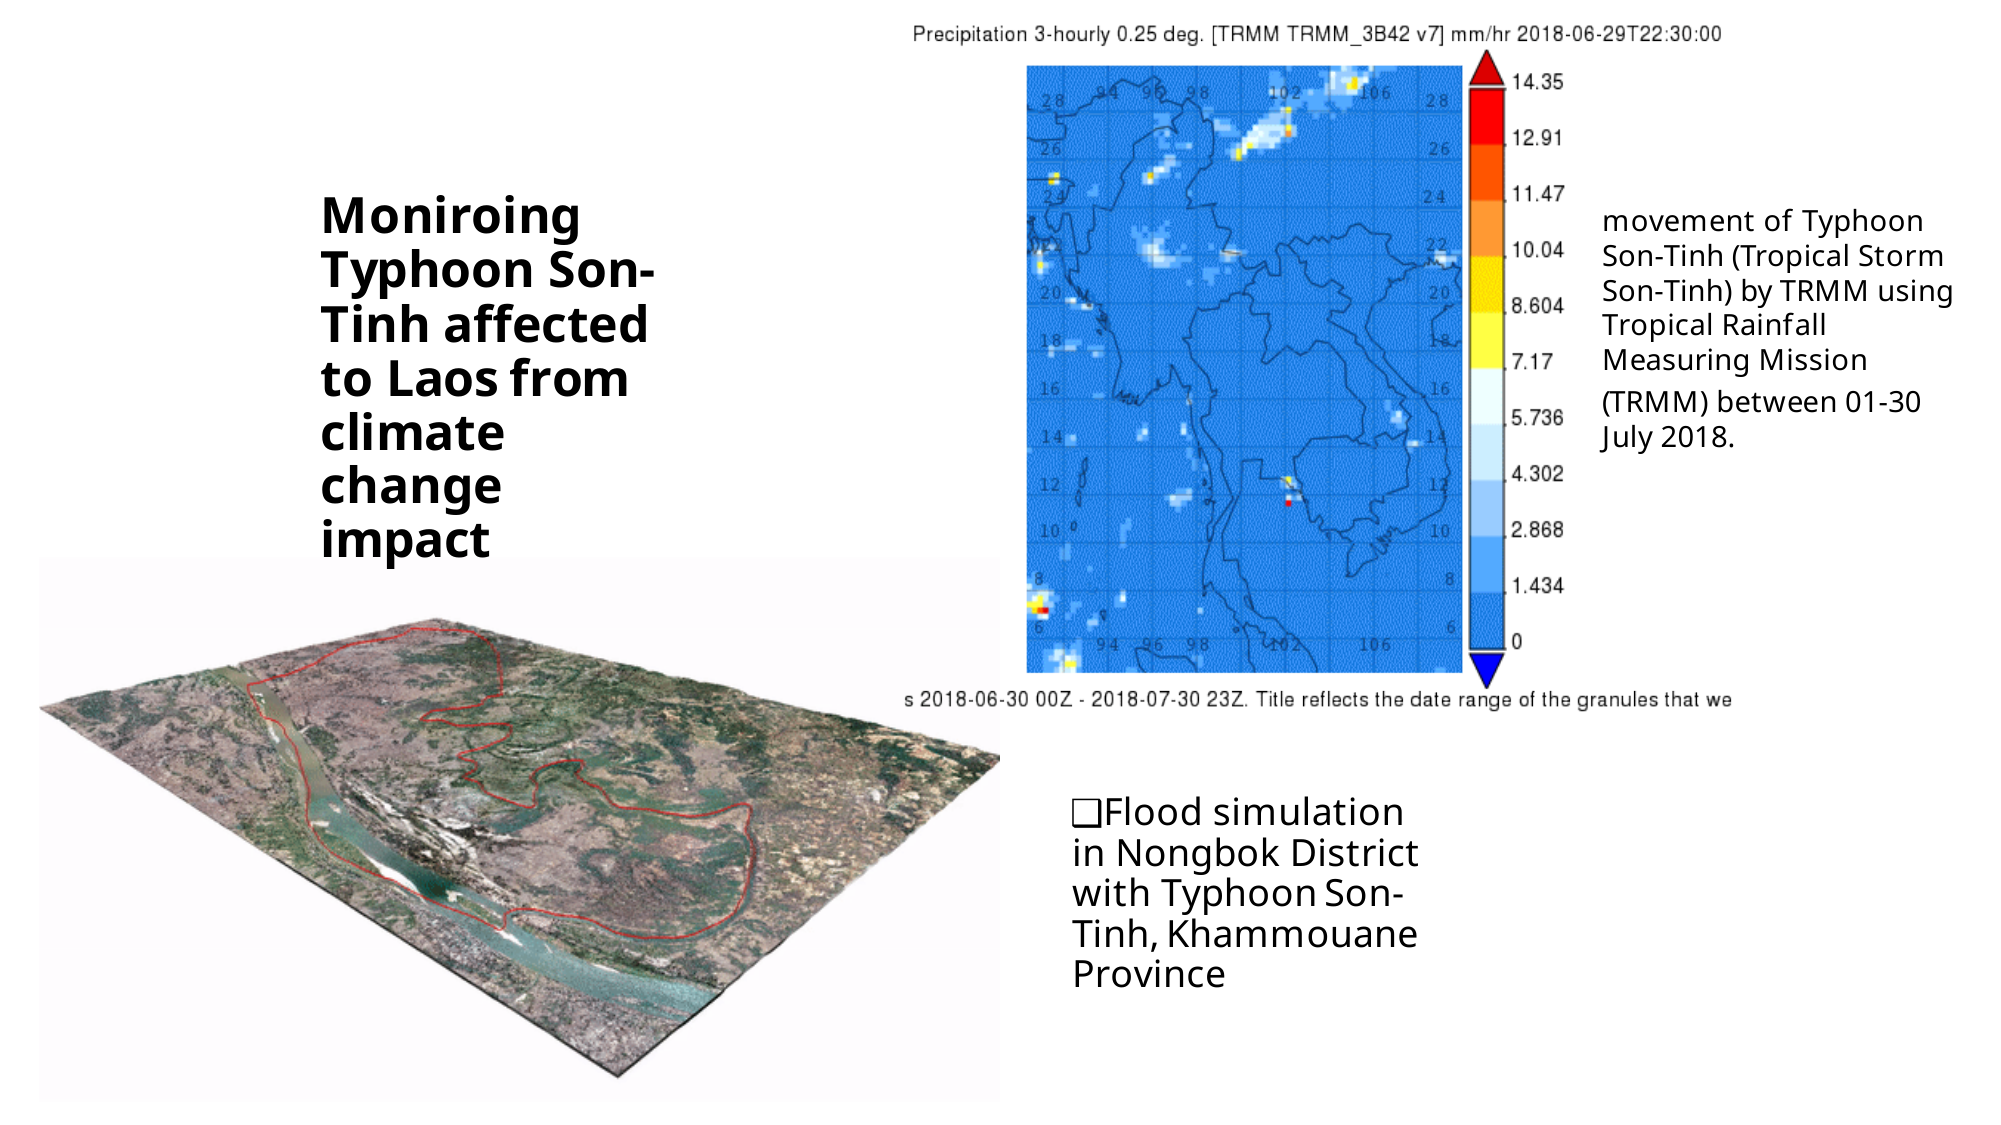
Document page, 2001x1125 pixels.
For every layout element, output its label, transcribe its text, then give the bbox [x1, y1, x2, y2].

picture [38, 24, 1733, 1103]
text_box movement of Typhoon Son-Tinh (Tropical Storm Son-Tinh) by TRMM using Tropical Rainfall Measuring Mission (TRMM) between 01-30 July 2018. [1737, 201, 1960, 454]
text_box Flood simulation in Nongbok District with Typhoon Son-Tinh, Khammouane Province [1069, 793, 1436, 996]
text_box Moniroing Typhoon Son- Tinh affected to Laos from climate change impact [318, 190, 682, 556]
